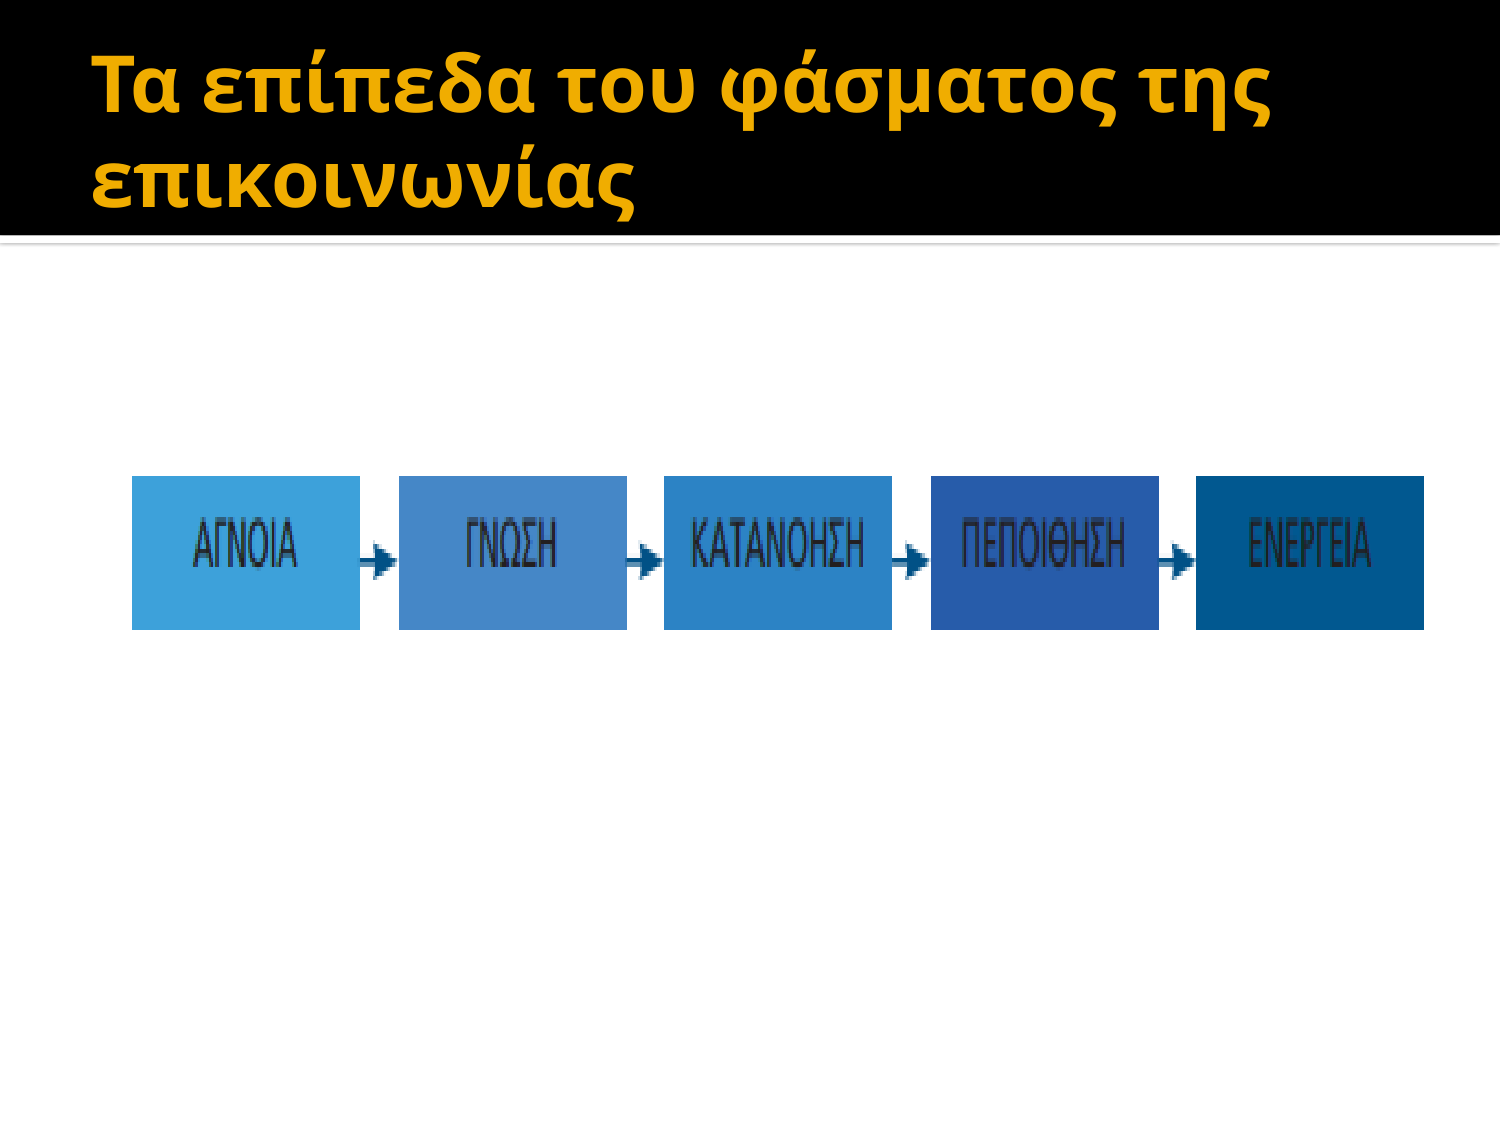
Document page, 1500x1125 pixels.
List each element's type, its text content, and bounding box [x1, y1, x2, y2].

title Τα επίπεδα του φάσματος της επικοινωνίας [75, 25, 1425, 231]
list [128, 386, 1442, 717]
